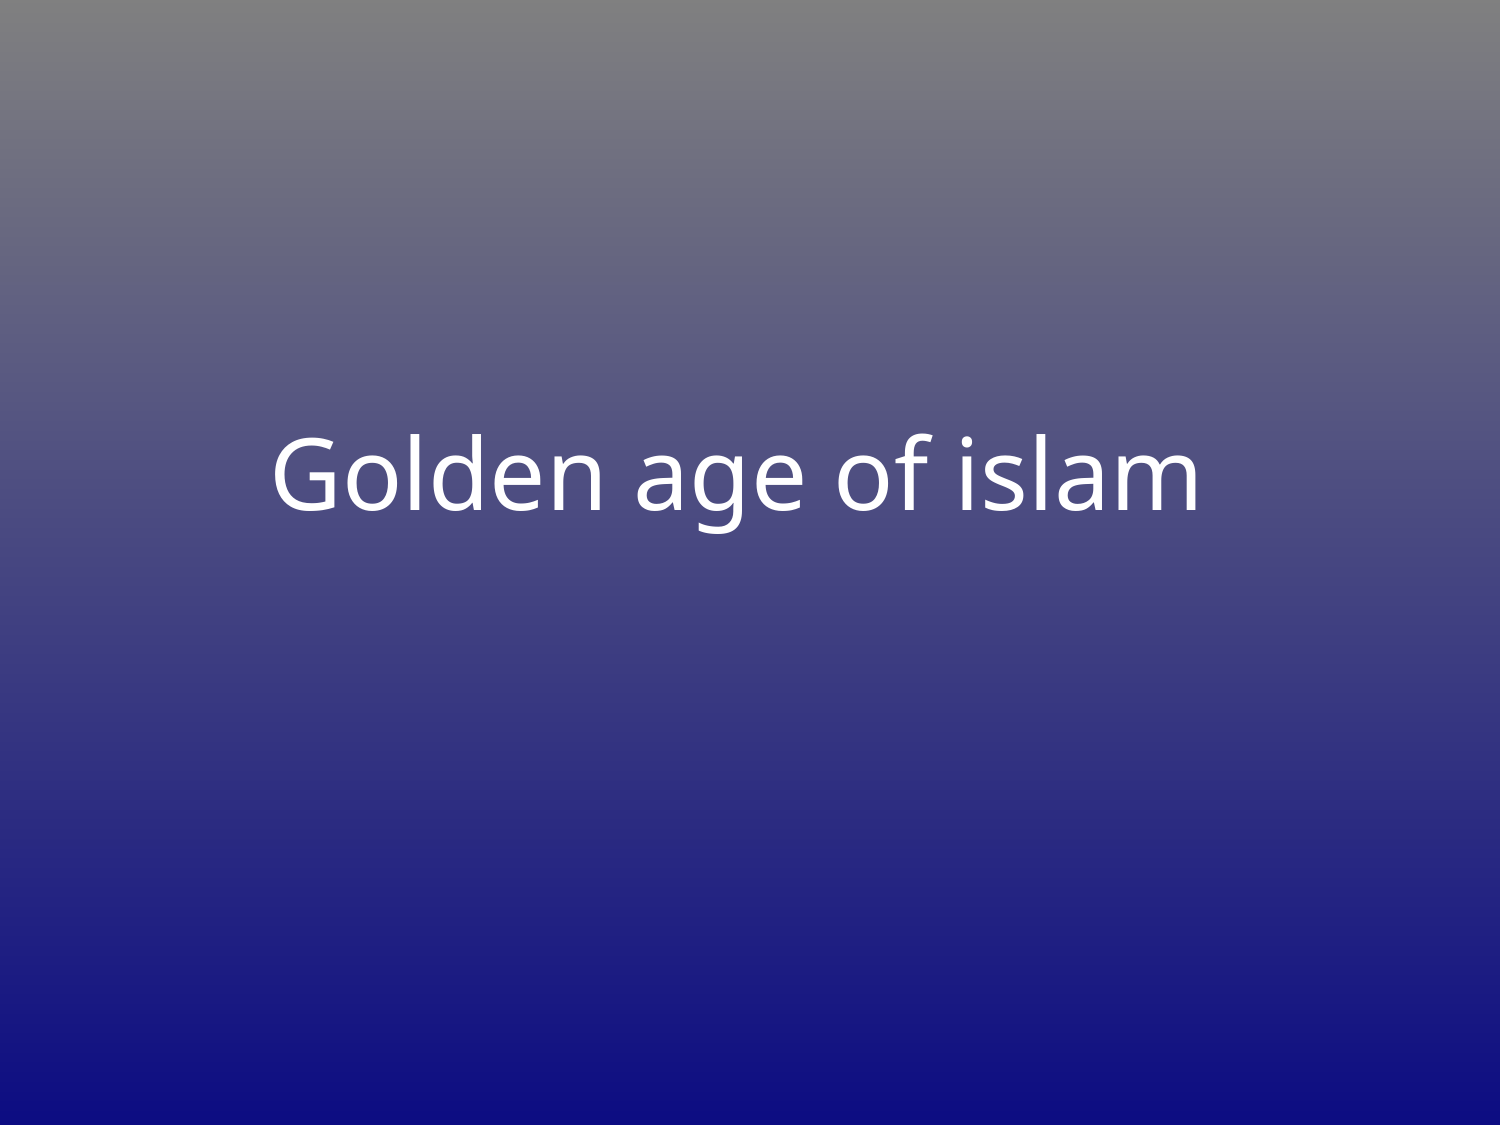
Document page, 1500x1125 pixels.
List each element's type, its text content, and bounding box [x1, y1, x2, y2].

title Golden age of islam [112, 349, 1388, 591]
